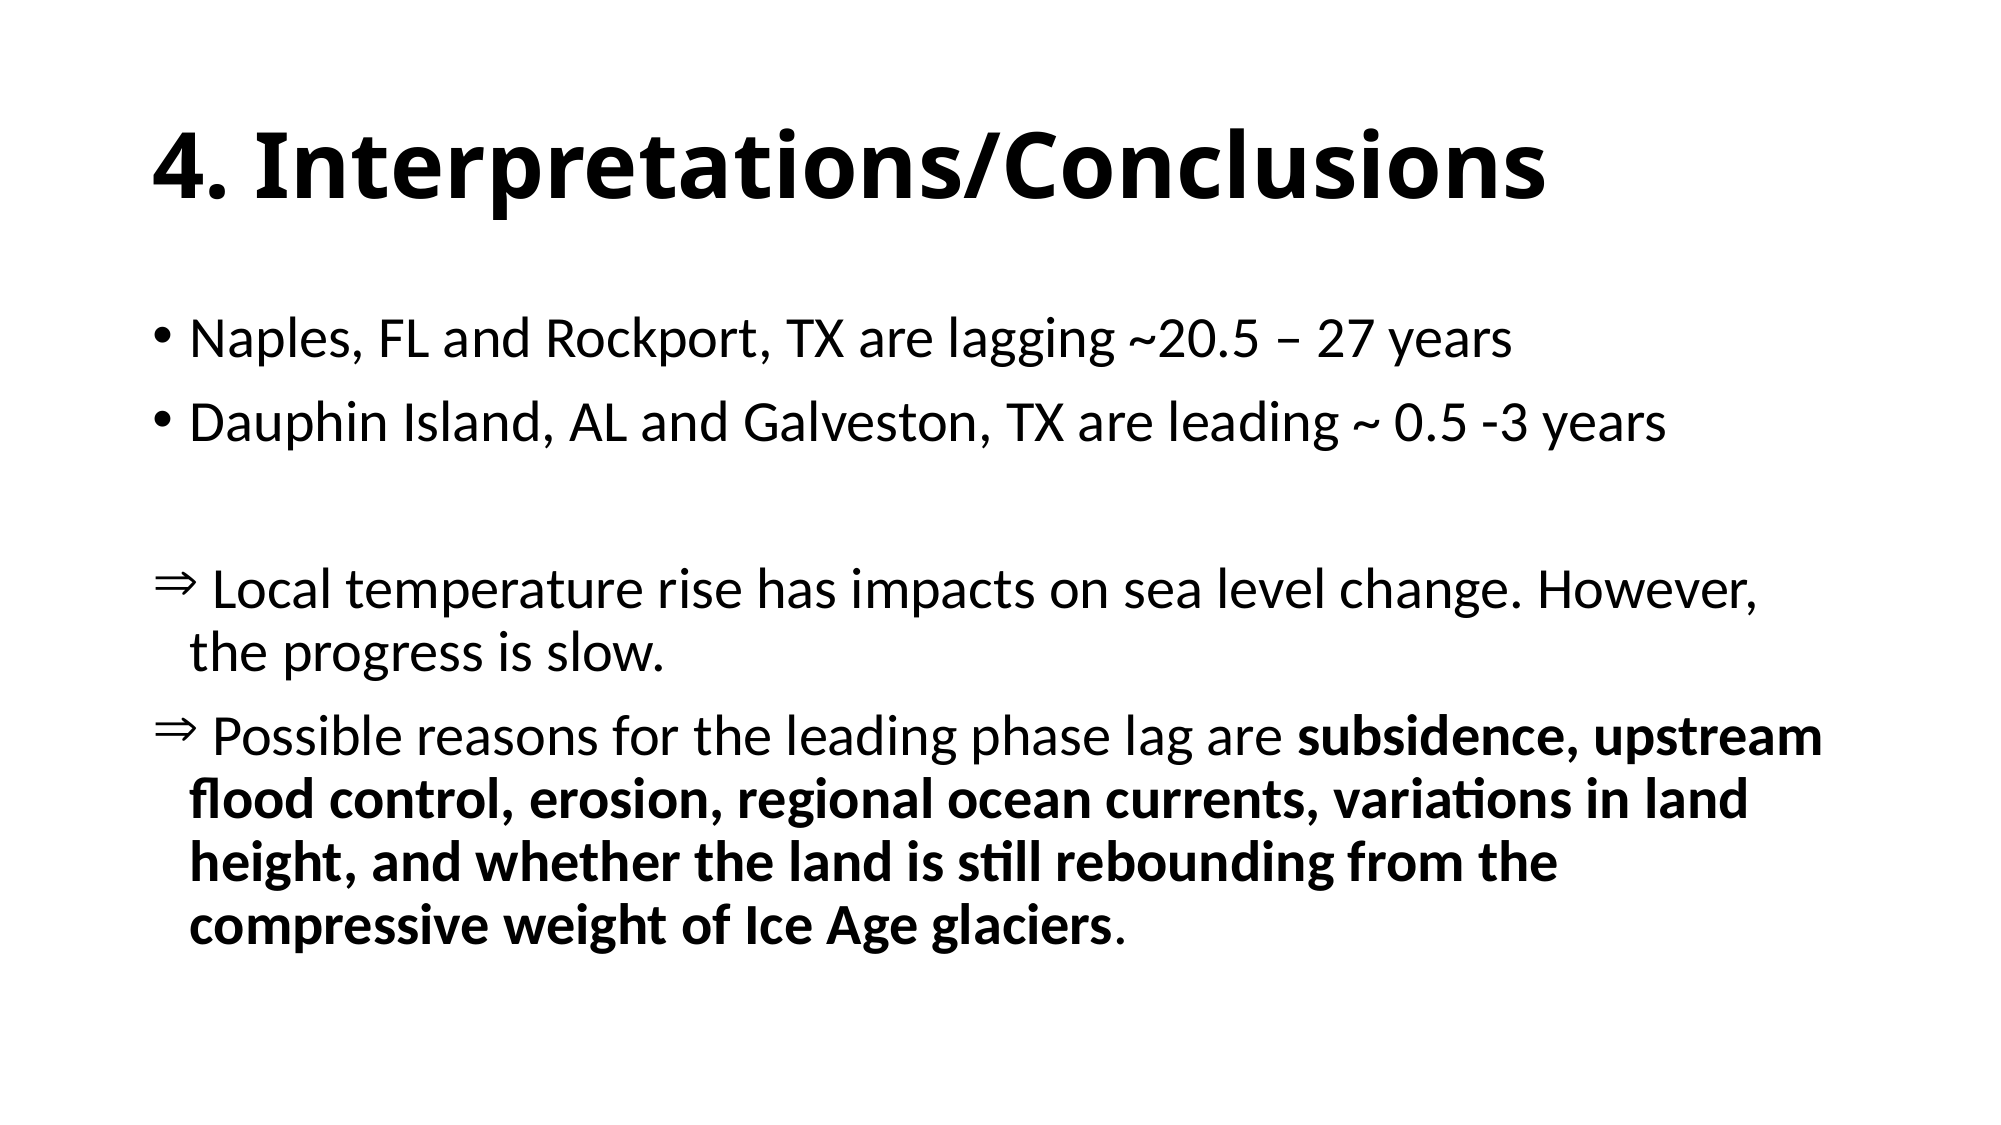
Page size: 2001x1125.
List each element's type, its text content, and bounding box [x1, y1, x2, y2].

list Naples, FL and Rockport, TX are lagging ~20.5 – 27 years Dauphin Island, AL and Galveston, TX are leading ~ 0.5 -3 years Local temperature rise has impacts on sea level change. However, the progress is slow. Possible reasons for the leading phase lag are subsidence, upstream flood control, erosion, regional ocean currents, variations in land height, and whether the land is still rebounding from the compressive weight of Ice Age glaciers. [137, 299, 1863, 1014]
title 4. Interpretations/Conclusions [137, 59, 1863, 278]
